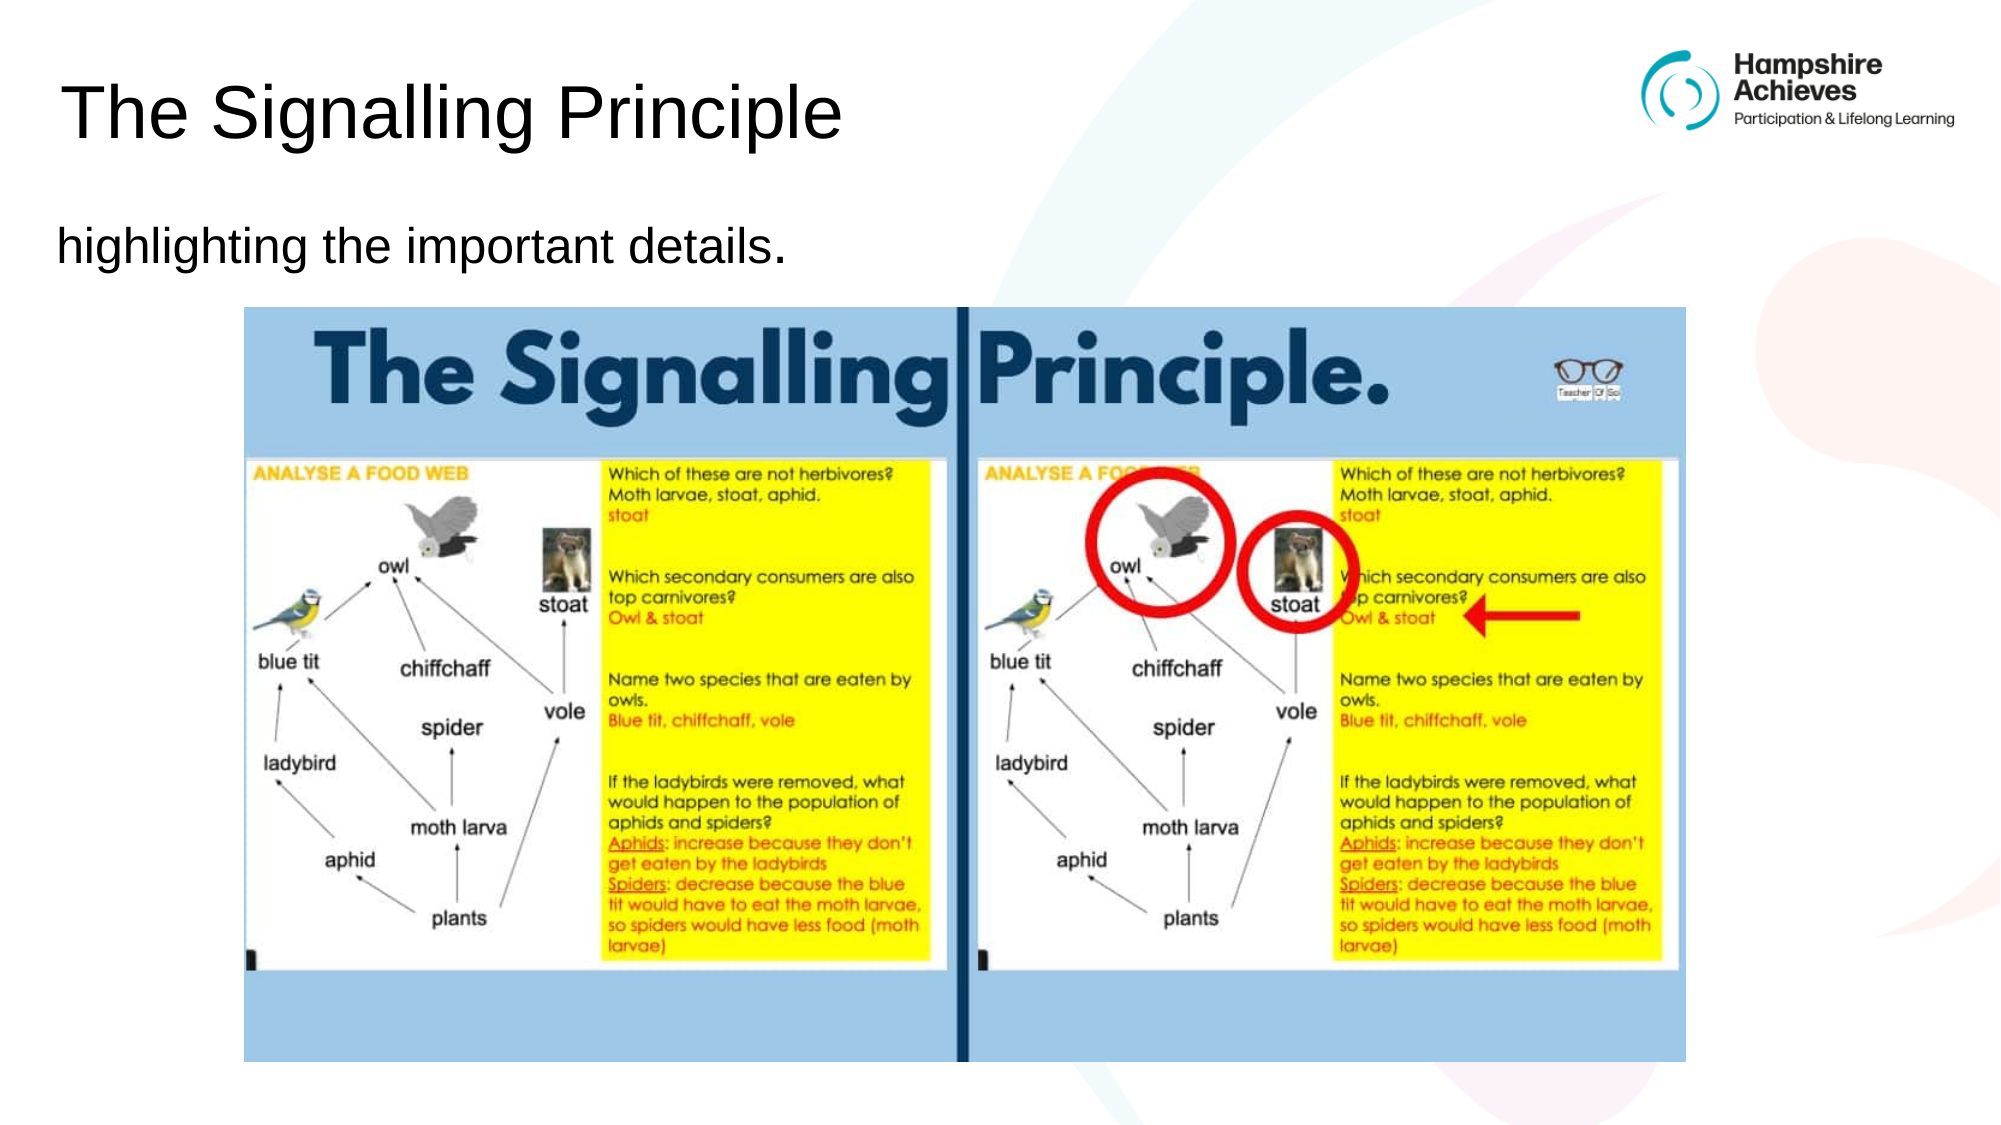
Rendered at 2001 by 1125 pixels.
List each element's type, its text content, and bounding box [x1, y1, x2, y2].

picture [0, 0, 2001, 1125]
title The Signalling Principle [45, 50, 1771, 268]
list highlighting the important details. [41, 205, 1142, 303]
